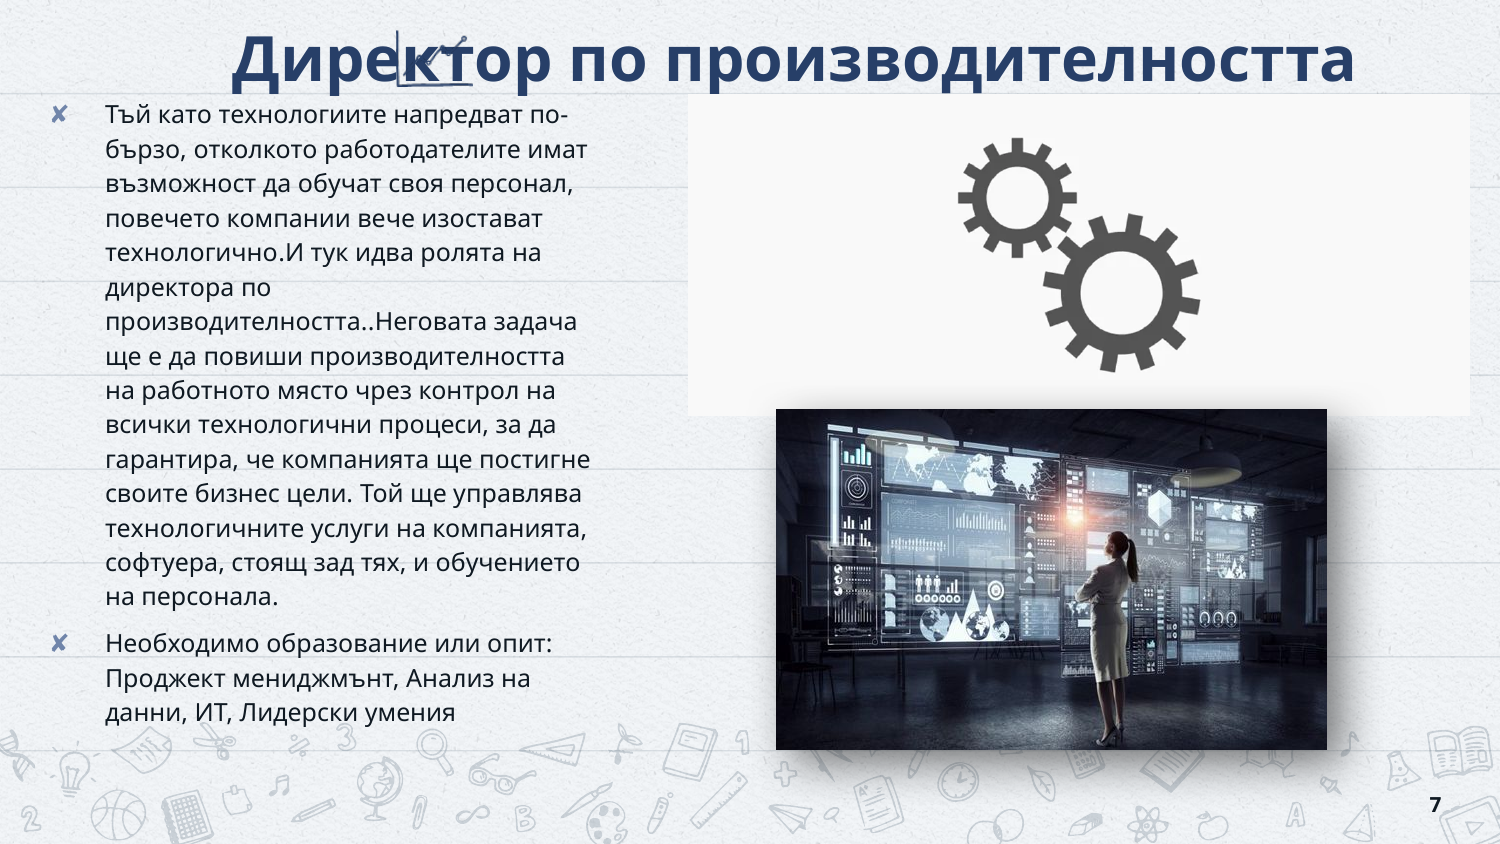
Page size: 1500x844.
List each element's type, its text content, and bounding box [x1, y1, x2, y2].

slide_number 7 [1390, 778, 1481, 834]
list Тъй като технологиите напредват по-бързо, отколкото работодателите имат възможност да обучат своя персонал, повечето компании вече изостават технологично.И тук идва ролята на директора по производителността..Неговата задача ще е да повиши производителността на работното място чрез контрол на всички технологични процеси, за да гарантира, че компанията ще постигне своите бизнес цели. Той ще управлява технологичните услуги на компанията, софтуера, стоящ зад тях, и обучението на персонала. Необходимо образование или опит: Проджект мениджмънт, Анализ на данни, ИТ, Лидерски умения [30, 94, 595, 663]
picture [0, 0, 1500, 844]
title Директор по производителността [214, 4, 1378, 95]
